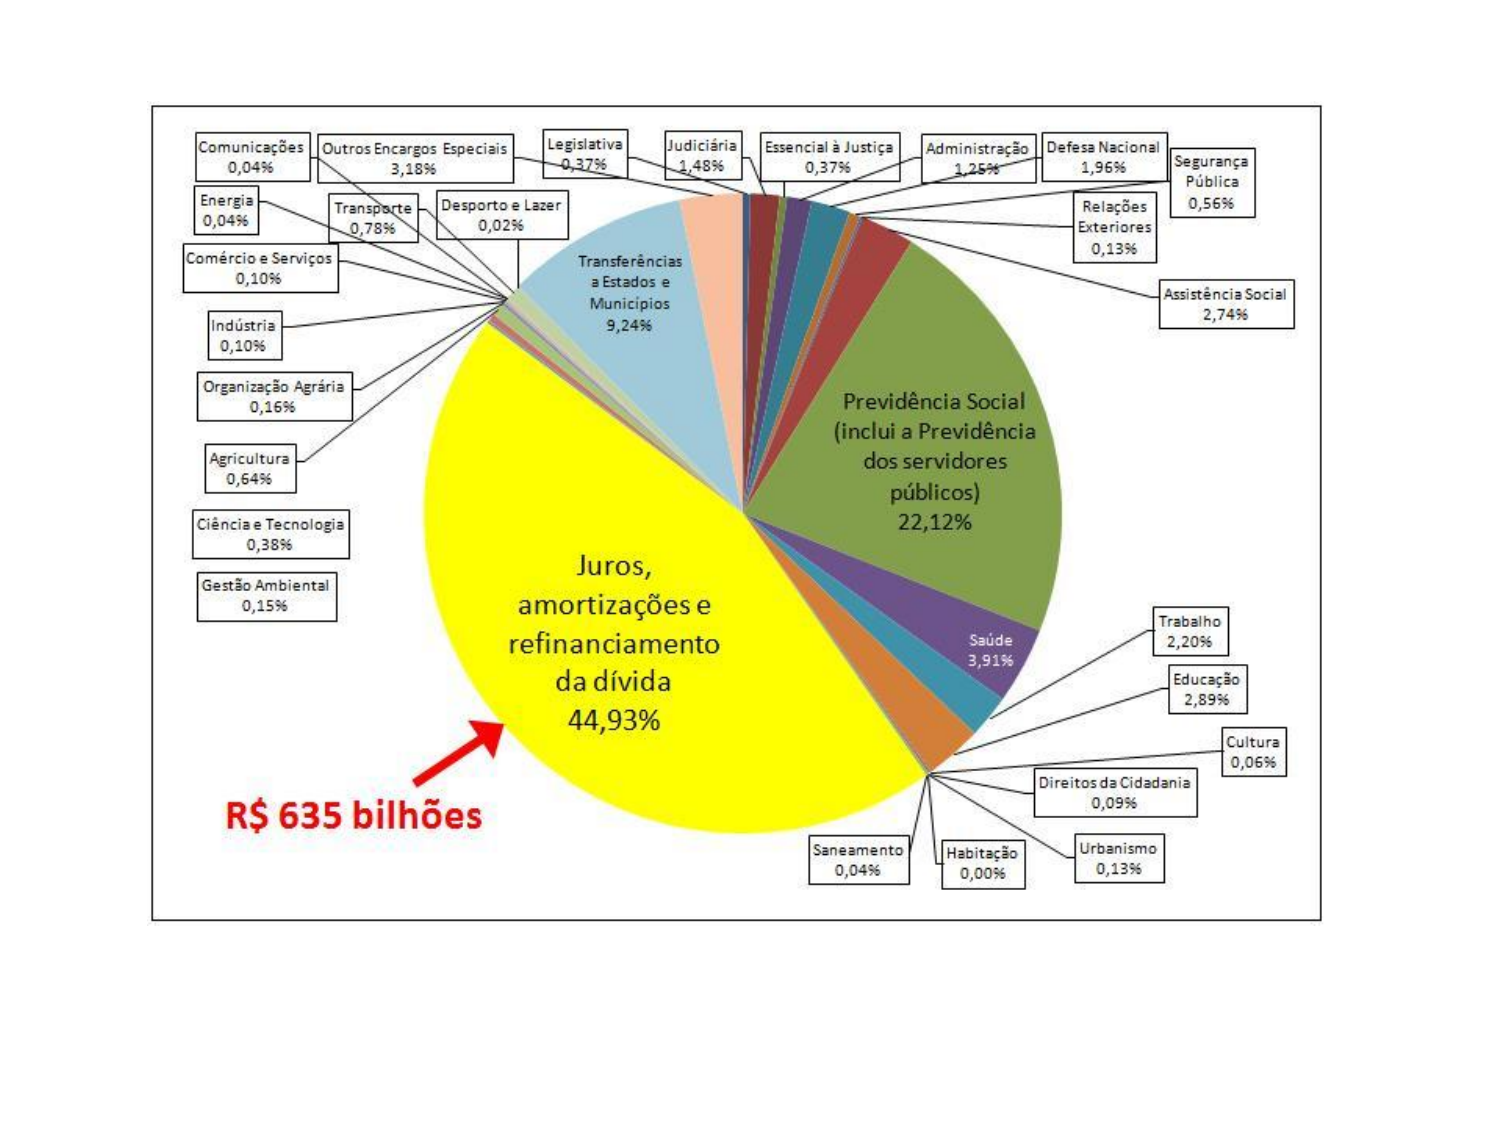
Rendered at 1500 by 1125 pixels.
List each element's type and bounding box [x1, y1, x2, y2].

picture [147, 101, 1325, 926]
